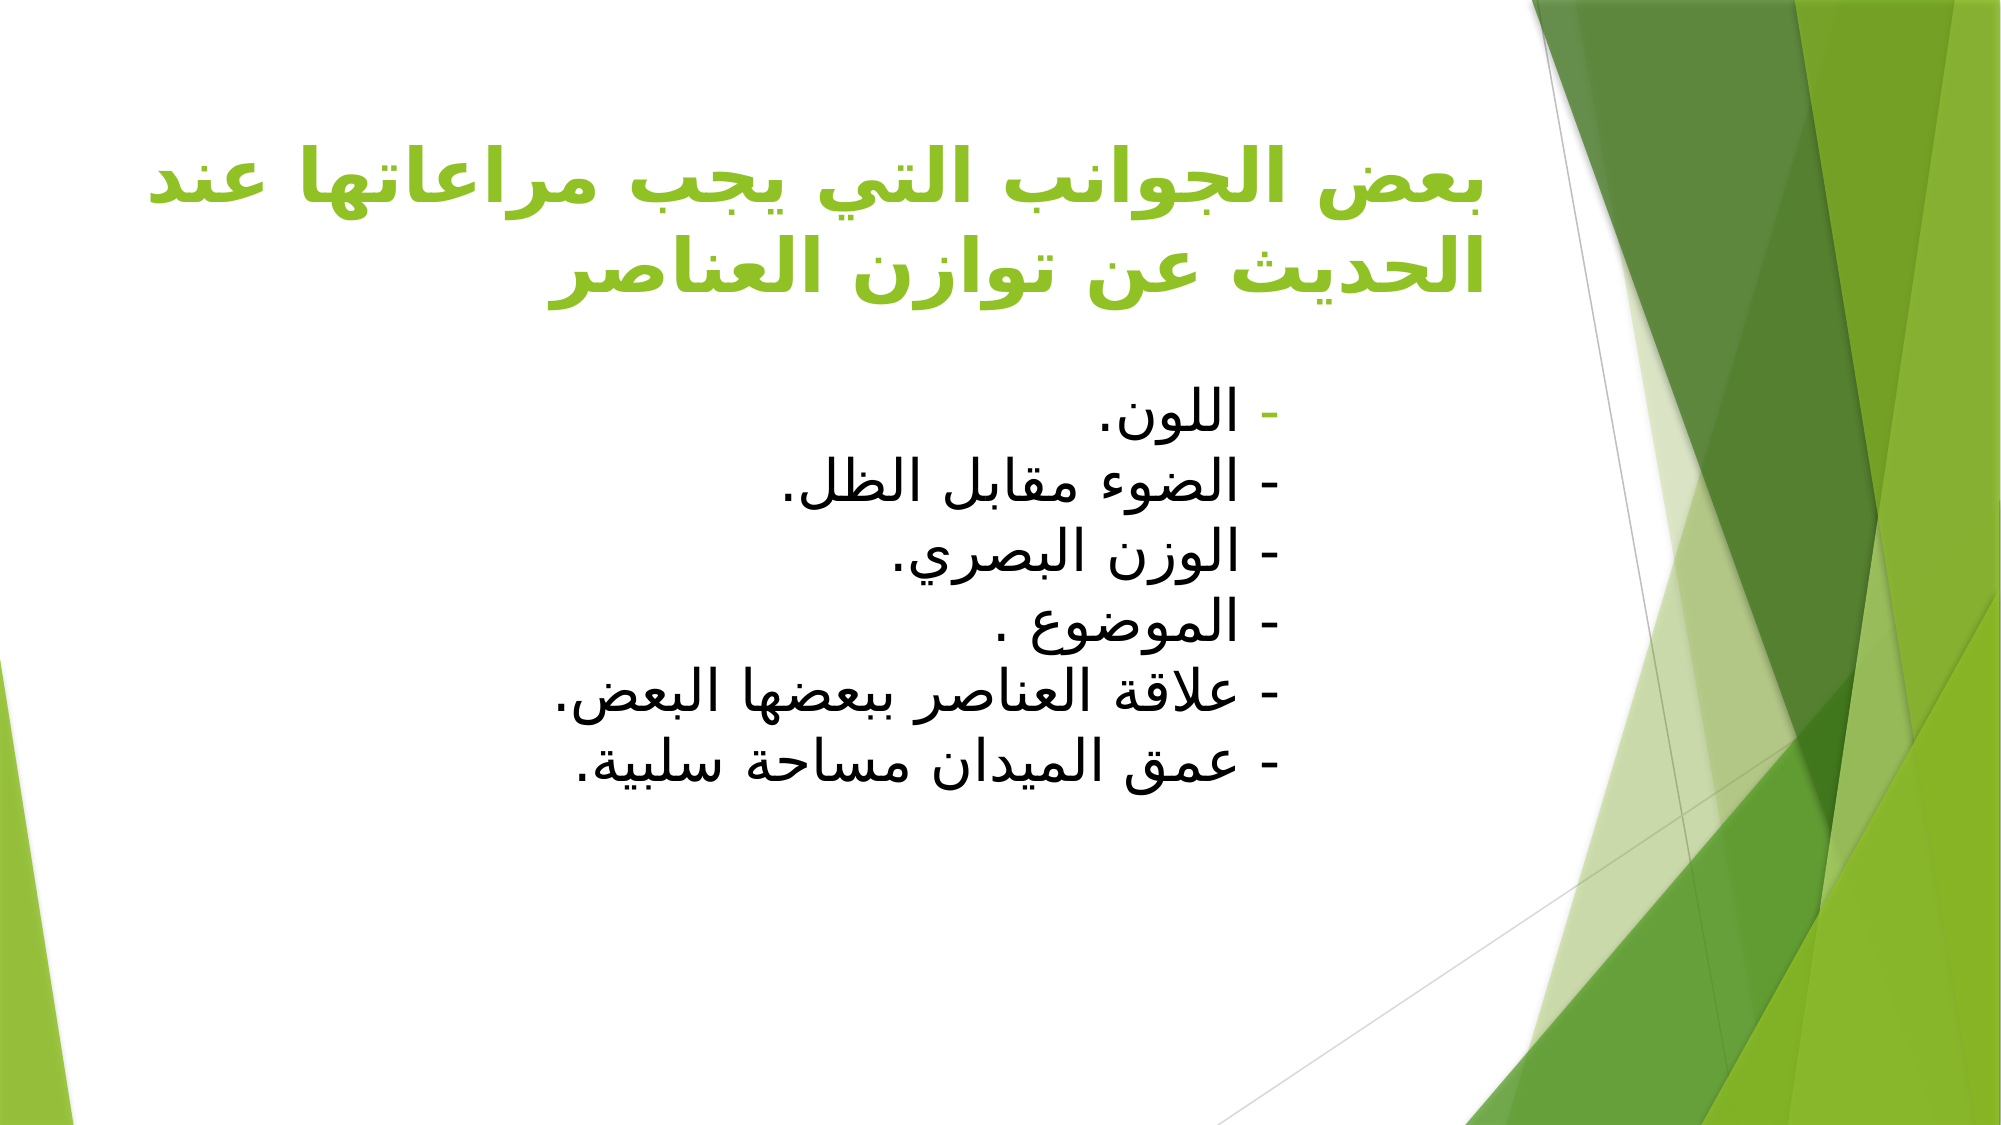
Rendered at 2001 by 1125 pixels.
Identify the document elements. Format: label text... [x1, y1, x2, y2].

text_box - اللون. - الضوء مقابل الظل. - الوزن البصري. - الموضوع . - علاقة العناصر ببعضها البعض. - عمق الميدان مساحة سلبية. [295, 365, 1296, 801]
text_box بعض الجوانب التي يجب مراعاتها عند الحديث عن توازن العناصر [44, 120, 1504, 315]
